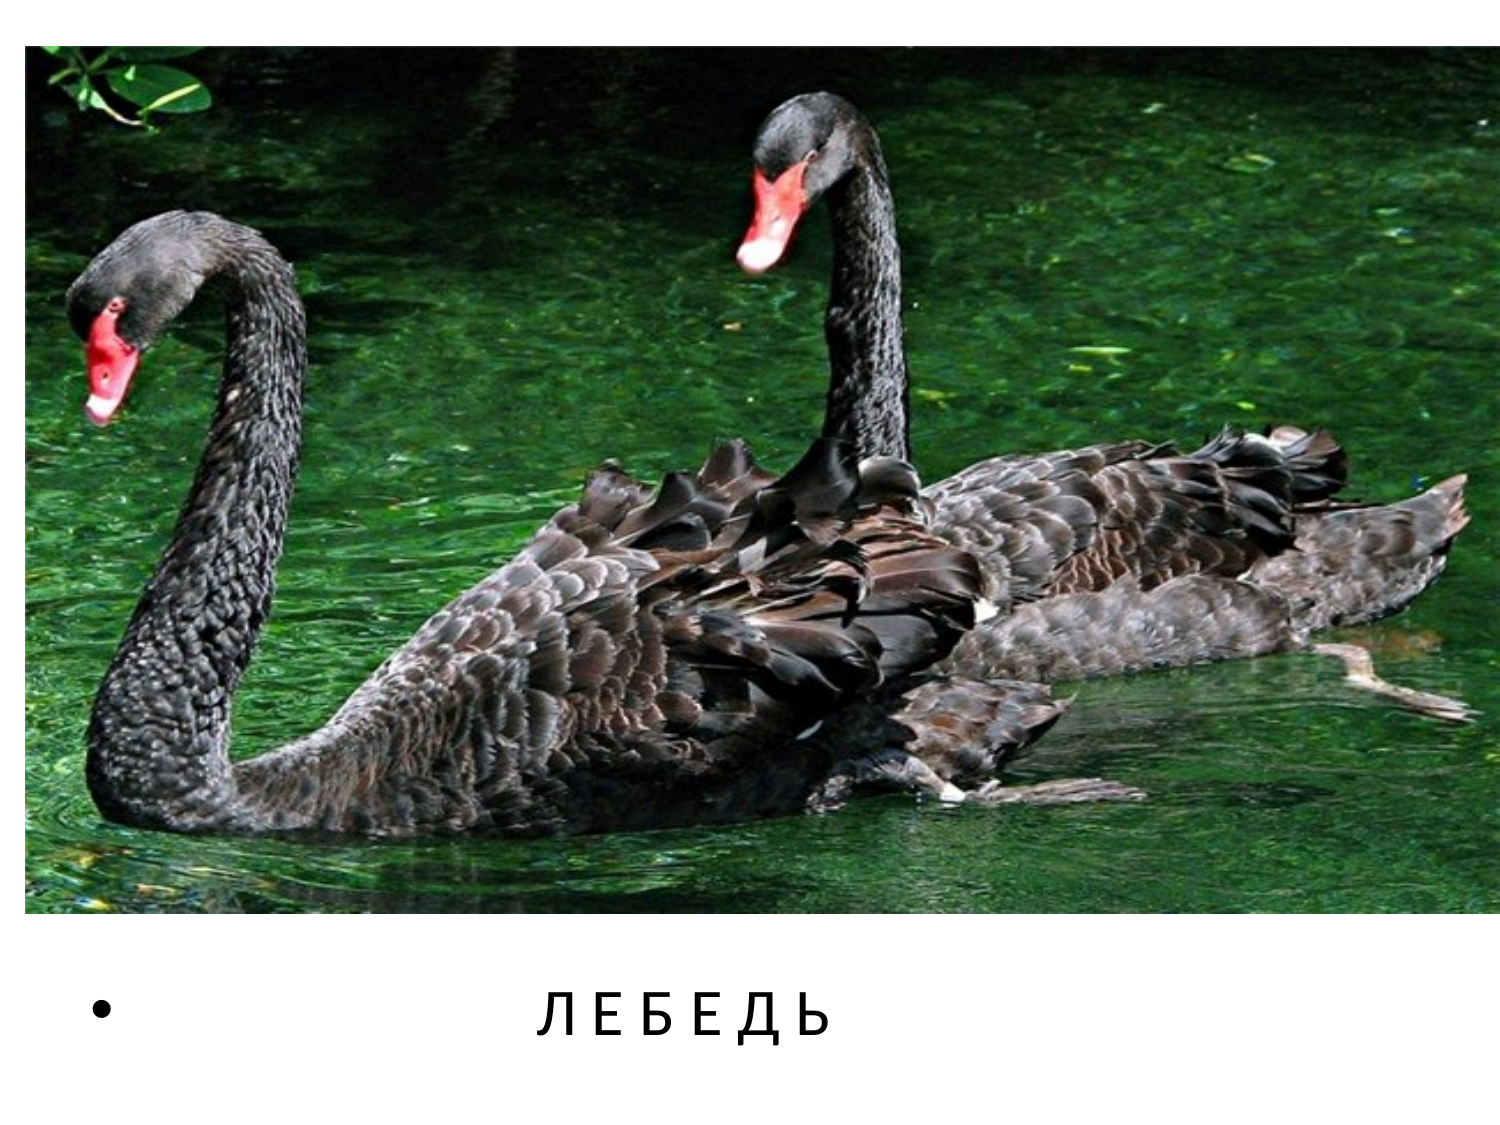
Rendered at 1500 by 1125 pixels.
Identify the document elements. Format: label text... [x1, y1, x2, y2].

list Л Е Б Е Д Ь [75, 960, 1425, 1125]
picture [25, 46, 1500, 915]
